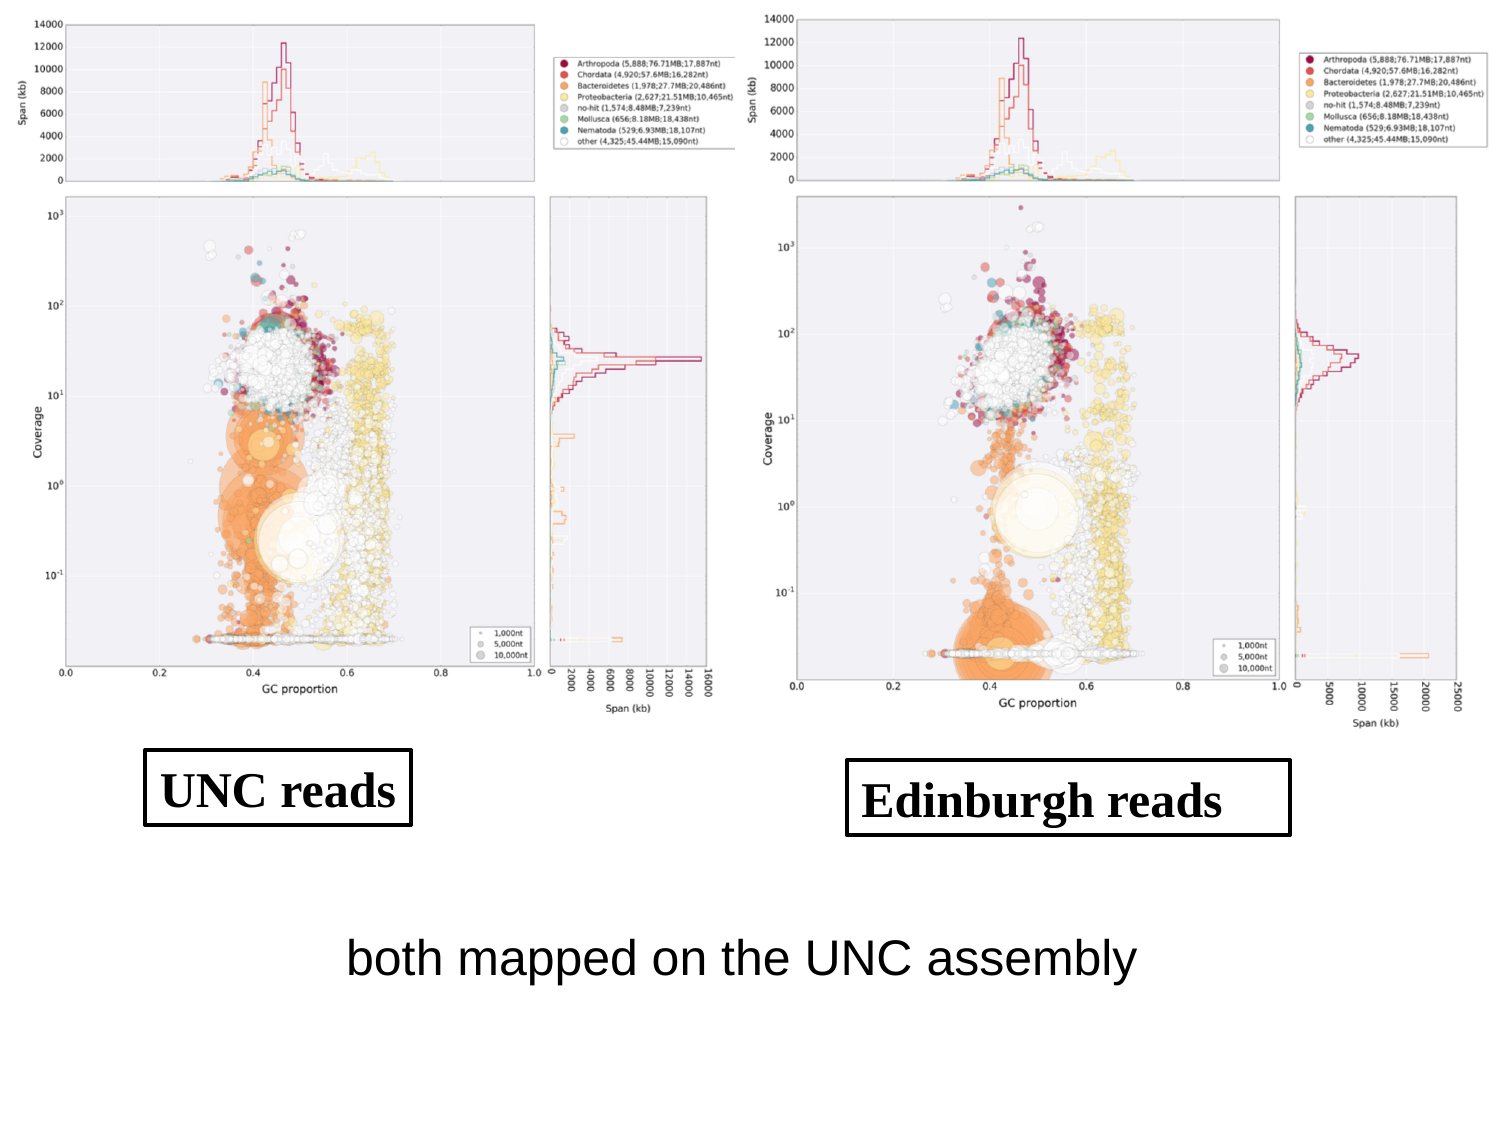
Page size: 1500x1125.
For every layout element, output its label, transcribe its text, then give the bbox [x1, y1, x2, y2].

picture [0, 0, 1500, 751]
text_box UNC reads [143, 748, 413, 827]
text_box Edinburgh reads [845, 759, 1292, 837]
text_box both mapped on the UNC assembly [331, 917, 1153, 993]
